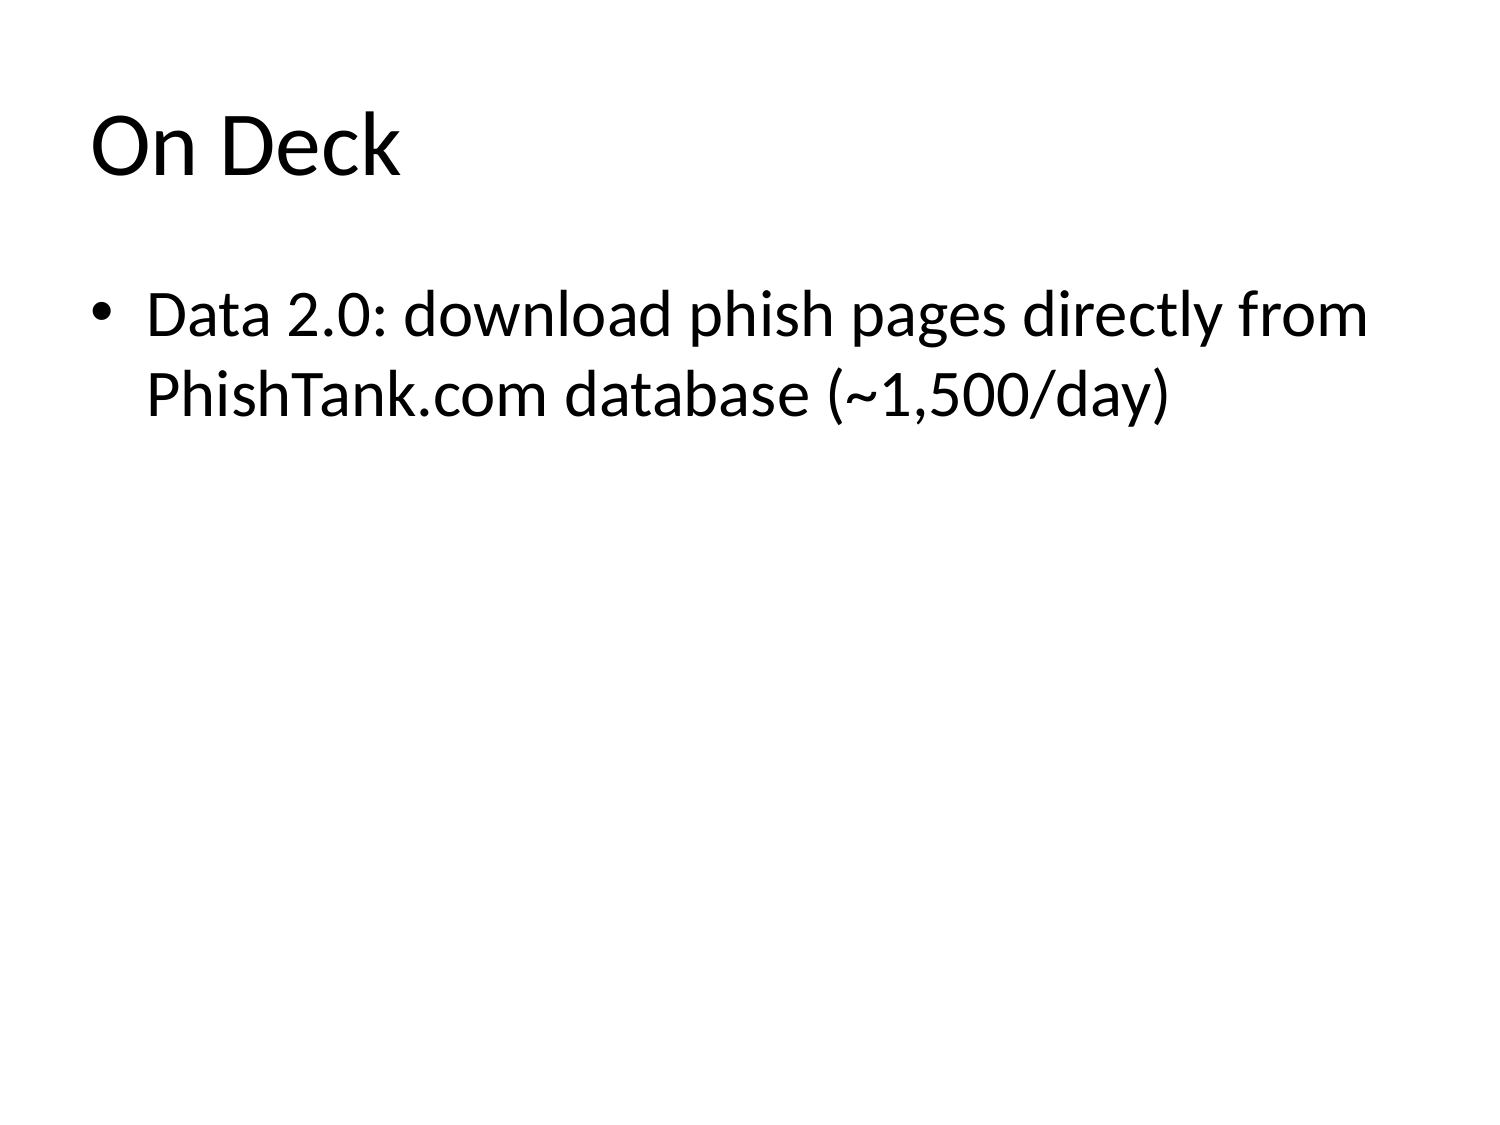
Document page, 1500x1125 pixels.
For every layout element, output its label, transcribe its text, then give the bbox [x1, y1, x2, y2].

title On Deck [75, 45, 1425, 233]
list Data 2.0: download phish pages directly from PhishTank.com database (~1,500/day) [75, 262, 1425, 1040]
